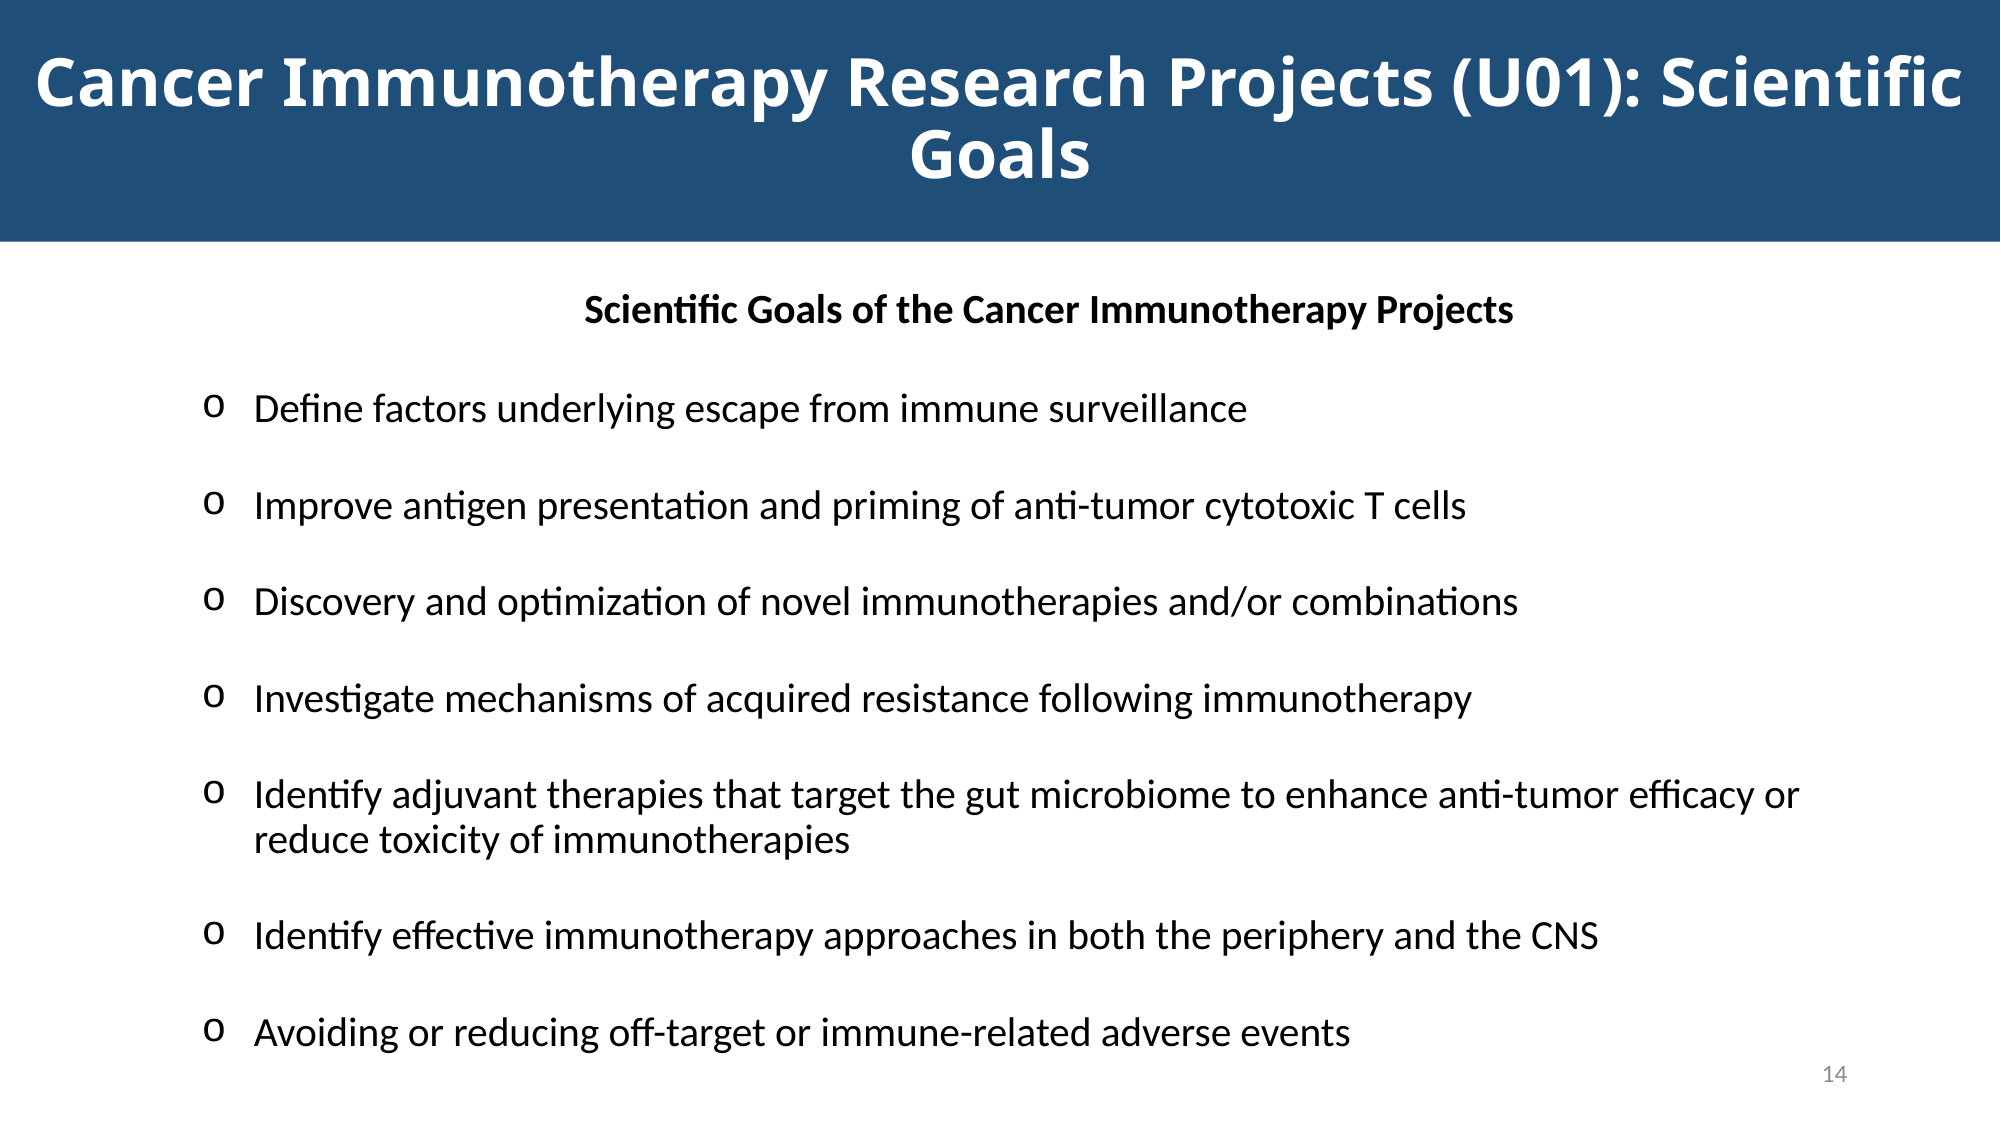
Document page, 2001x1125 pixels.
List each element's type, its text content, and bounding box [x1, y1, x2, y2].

title Cancer Immunotherapy Research Projects (U01): Scientific Goals [0, 0, 2000, 242]
list Scientific Goals of the Cancer Immunotherapy Projects Define factors underlying escape from immune surveillance Improve antigen presentation and priming of anti-tumor cytotoxic T cells Discovery and optimization of novel immunotherapies and/or combinations Investigate mechanisms of acquired resistance following immunotherapy Identify adjuvant therapies that target the gut microbiome to enhance anti-tumor efficacy or reduce toxicity of immunotherapies Identify effective immunotherapy approaches in both the periphery and the CNS Avoiding or reducing off-target or immune-related adverse events [186, 279, 1912, 1071]
slide_number 14 [1412, 1042, 1863, 1103]
